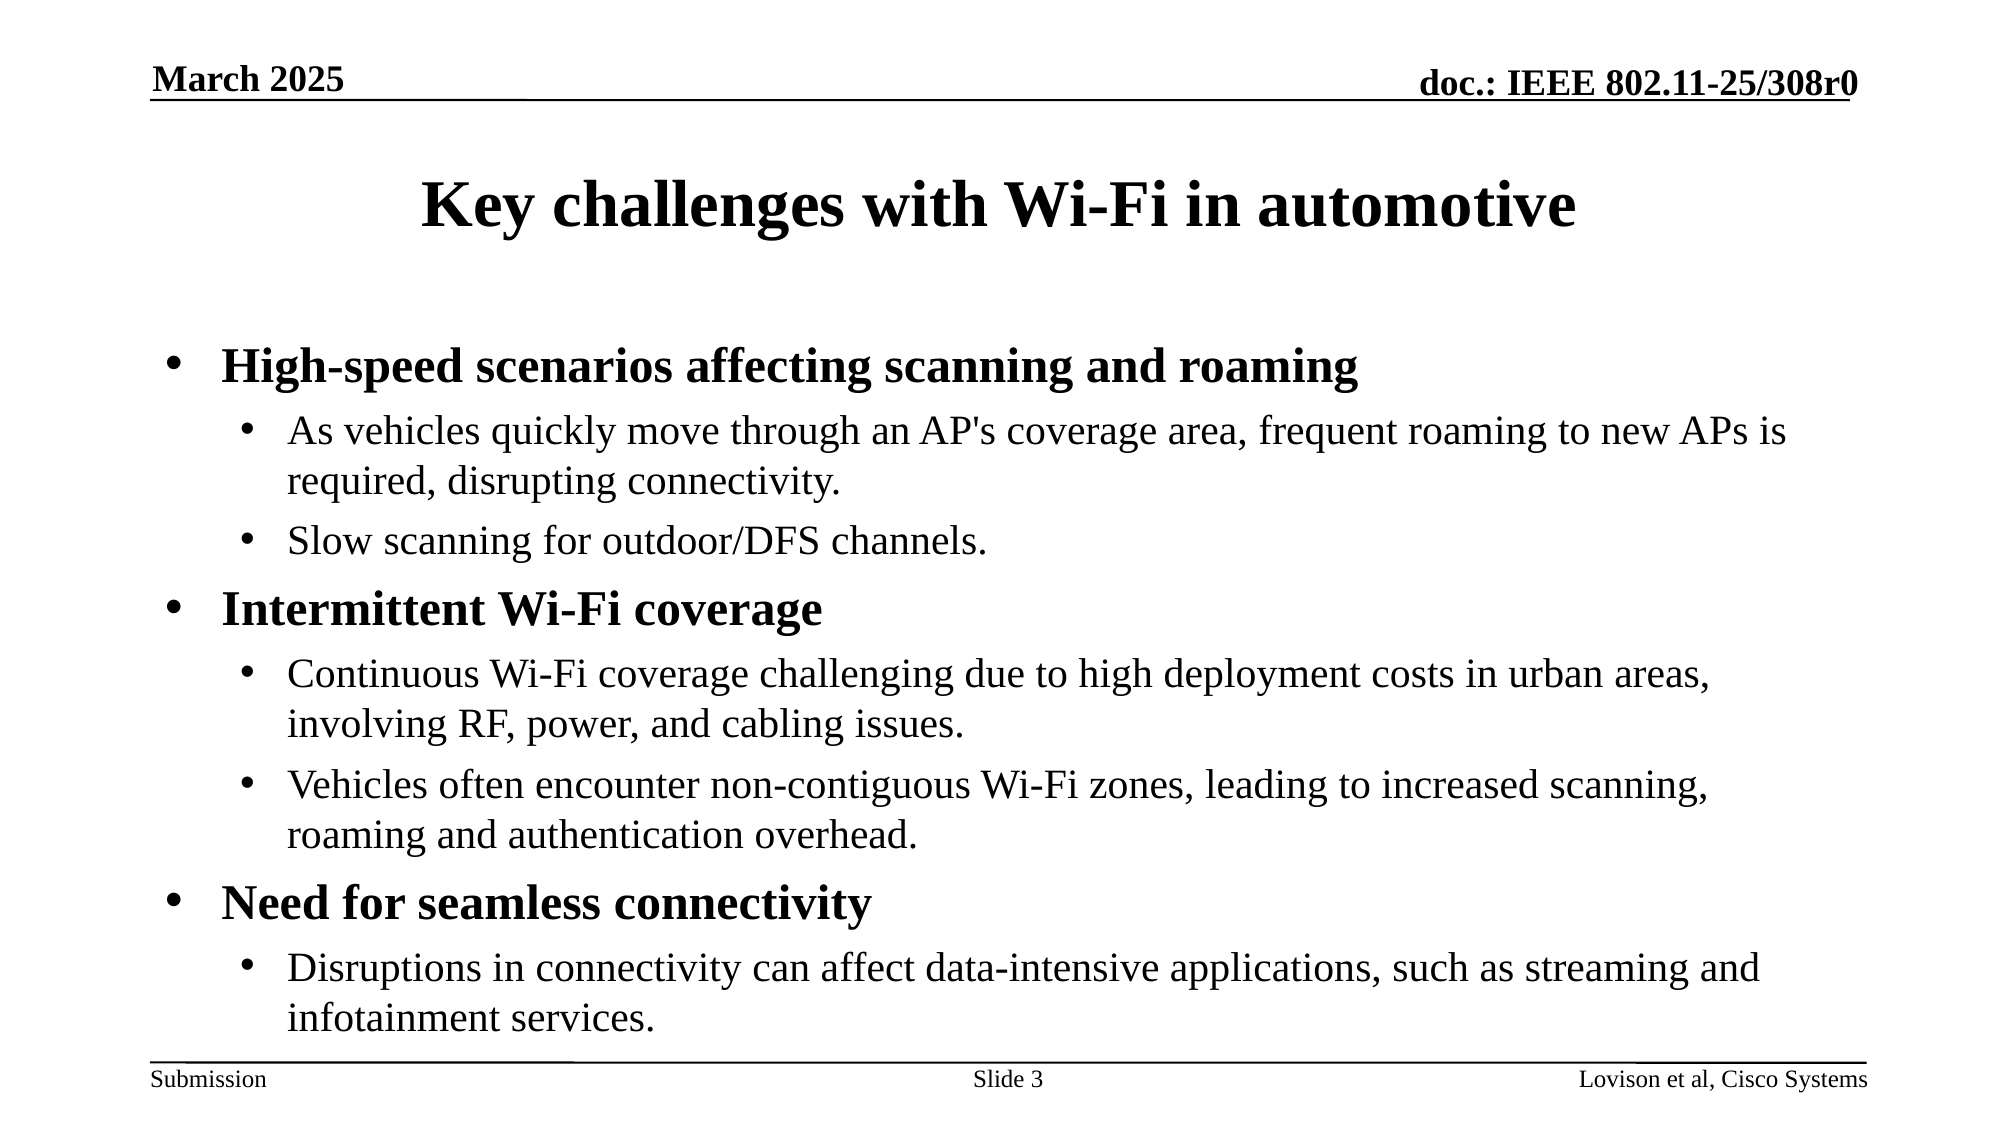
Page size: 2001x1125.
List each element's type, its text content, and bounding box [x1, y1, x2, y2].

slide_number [152, 54, 563, 100]
footer Lovison et al, Cisco Systems [1171, 1061, 1869, 1093]
list High-speed scenarios affecting scanning and roaming As vehicles quickly move through an AP's coverage area, frequent roaming to new APs is required, disrupting connectivity. Slow scanning for outdoor/DFS channels. Intermittent Wi-Fi coverage Continuous Wi-Fi coverage challenging due to high deployment costs in urban areas, involving RF, power, and cabling issues. Vehicles often encounter non-contiguous Wi-Fi zones, leading to increased scanning, roaming and authentication overhead. Need for seamless connectivity Disruptions in connectivity can affect data-intensive applications, such as streaming and infotainment services. [149, 324, 1850, 1000]
title Key challenges with Wi-Fi in automotive [149, 112, 1850, 288]
slide_number Slide 3 [950, 1061, 1067, 1123]
